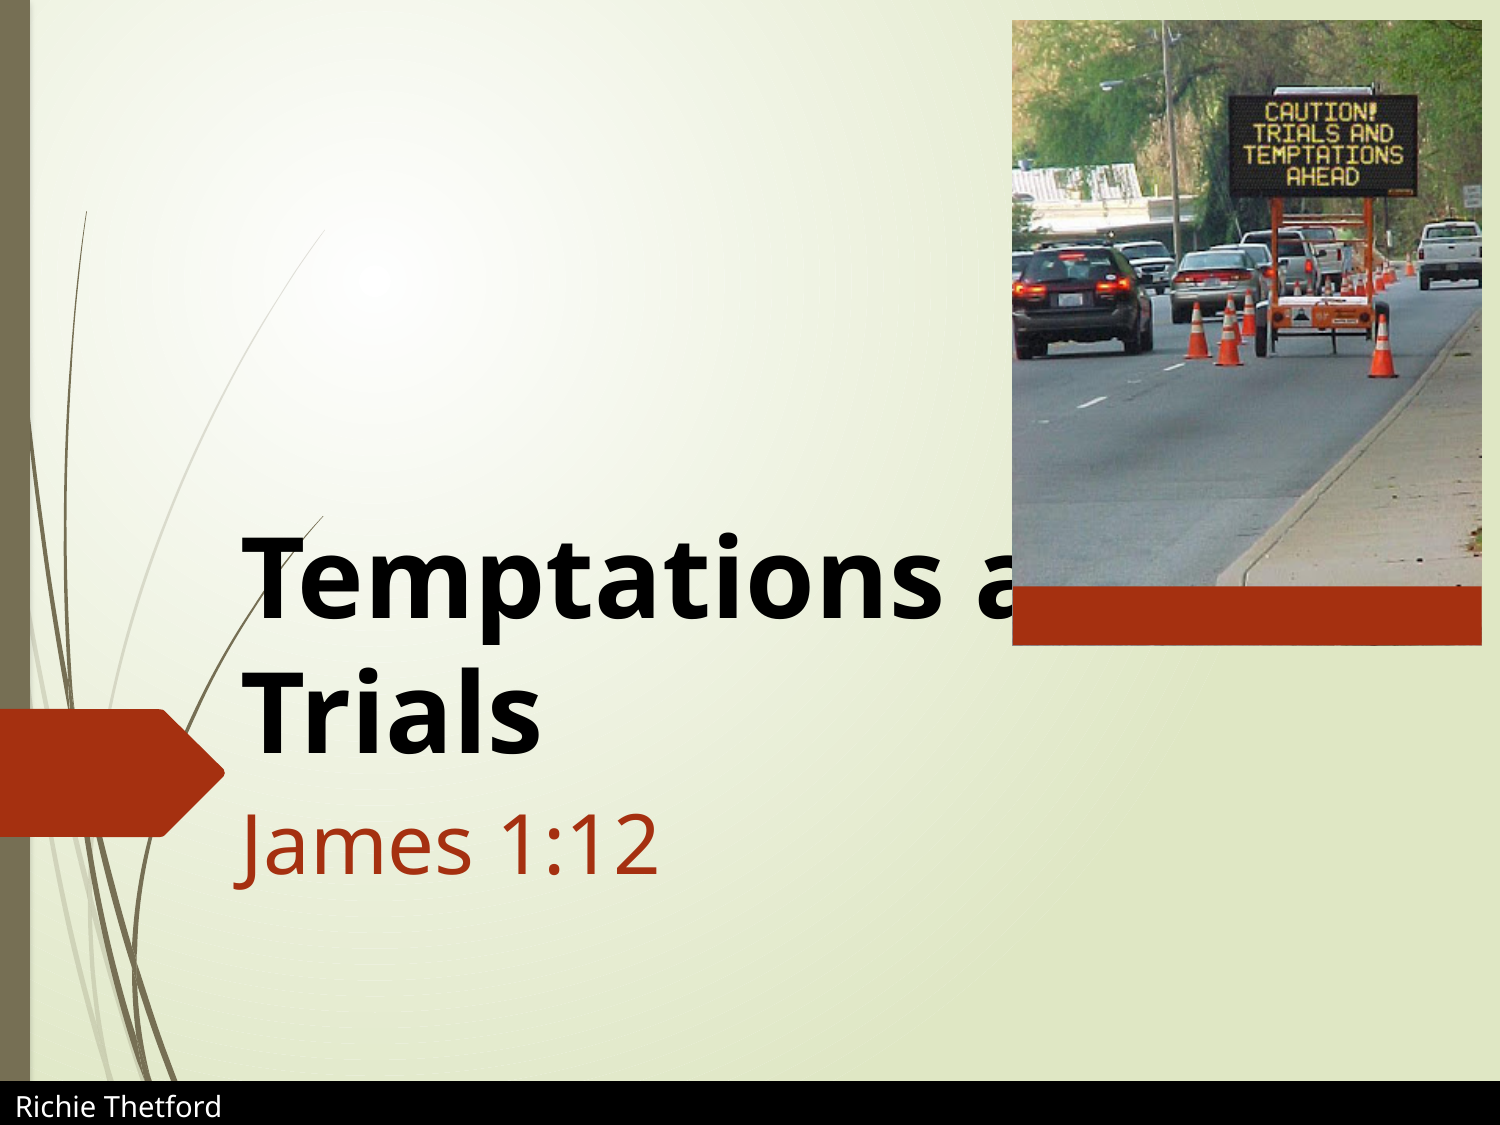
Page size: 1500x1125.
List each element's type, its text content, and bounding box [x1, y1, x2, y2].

text_box Richie Thetford www.thetfordcountry.com [0, 1081, 1500, 1125]
title Temptations and Trials [225, 412, 1495, 784]
subtitle James 1:12 [225, 783, 1402, 969]
picture [1012, 19, 1482, 646]
